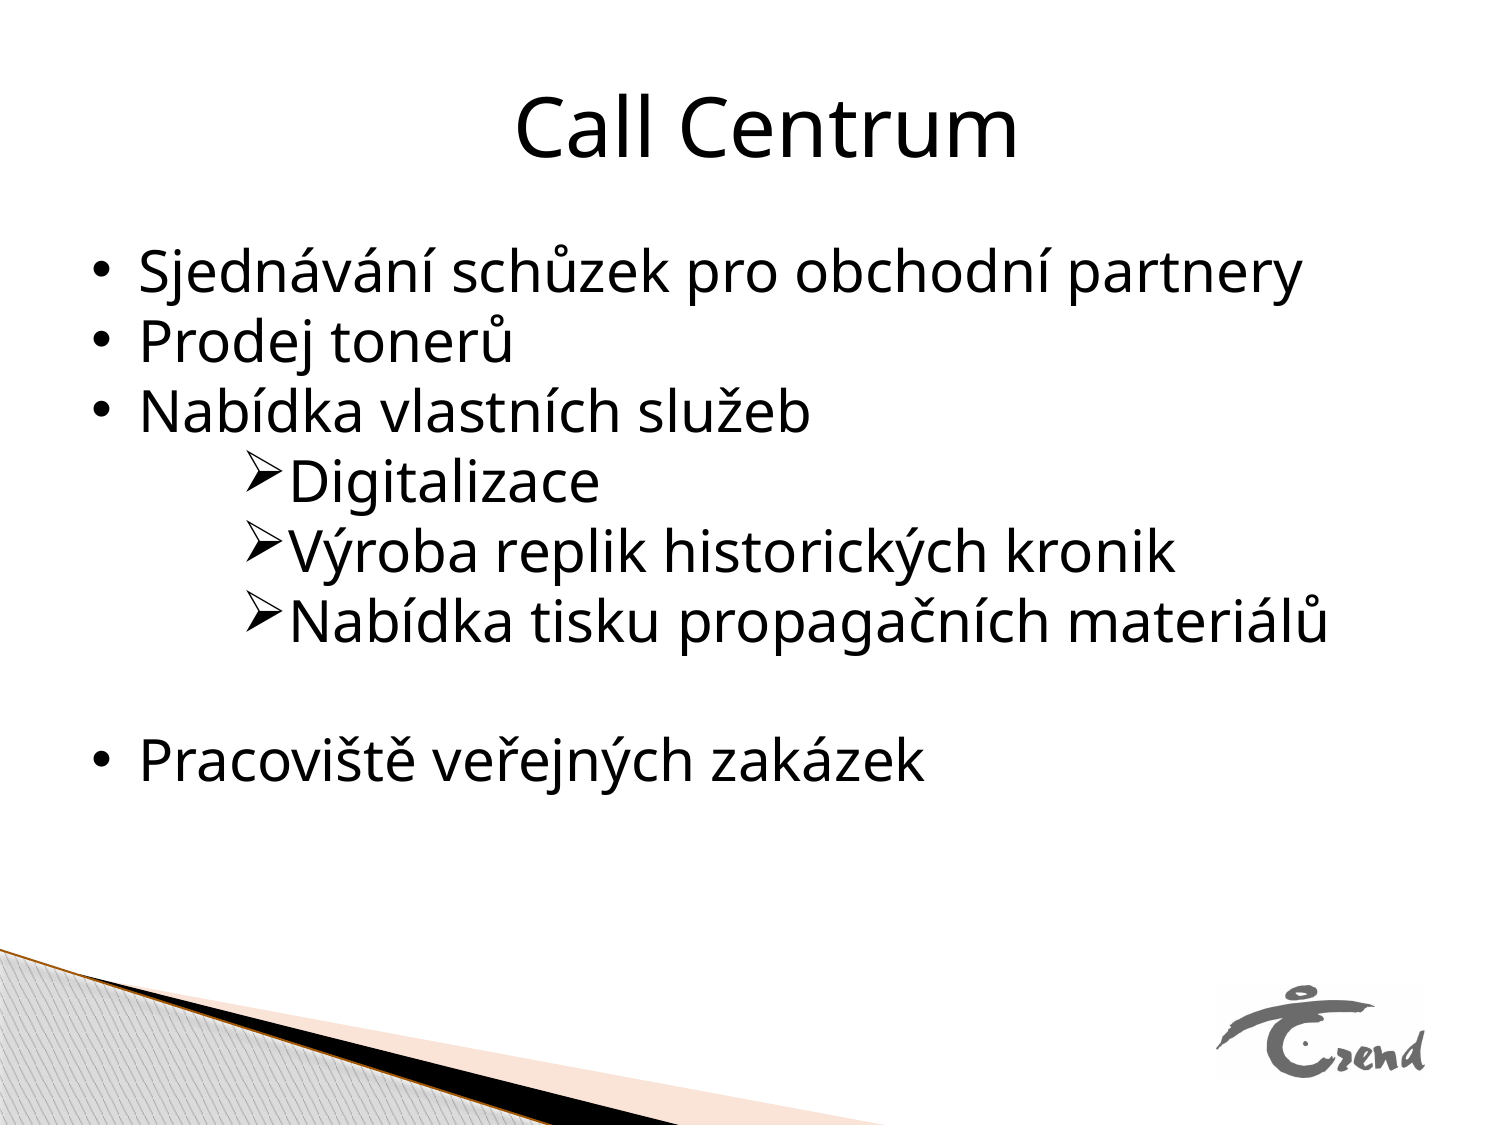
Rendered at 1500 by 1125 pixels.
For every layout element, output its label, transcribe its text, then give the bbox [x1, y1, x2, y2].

text_box Call Centrum Sjednávání schůzek pro obchodní partnery Prodej tonerů Nabídka vlastních služeb Digitalizace Výroba replik historických kronik Nabídka tisku propagačních materiálů Pracoviště veřejných zakázek [76, 66, 1459, 906]
picture [1216, 985, 1425, 1078]
